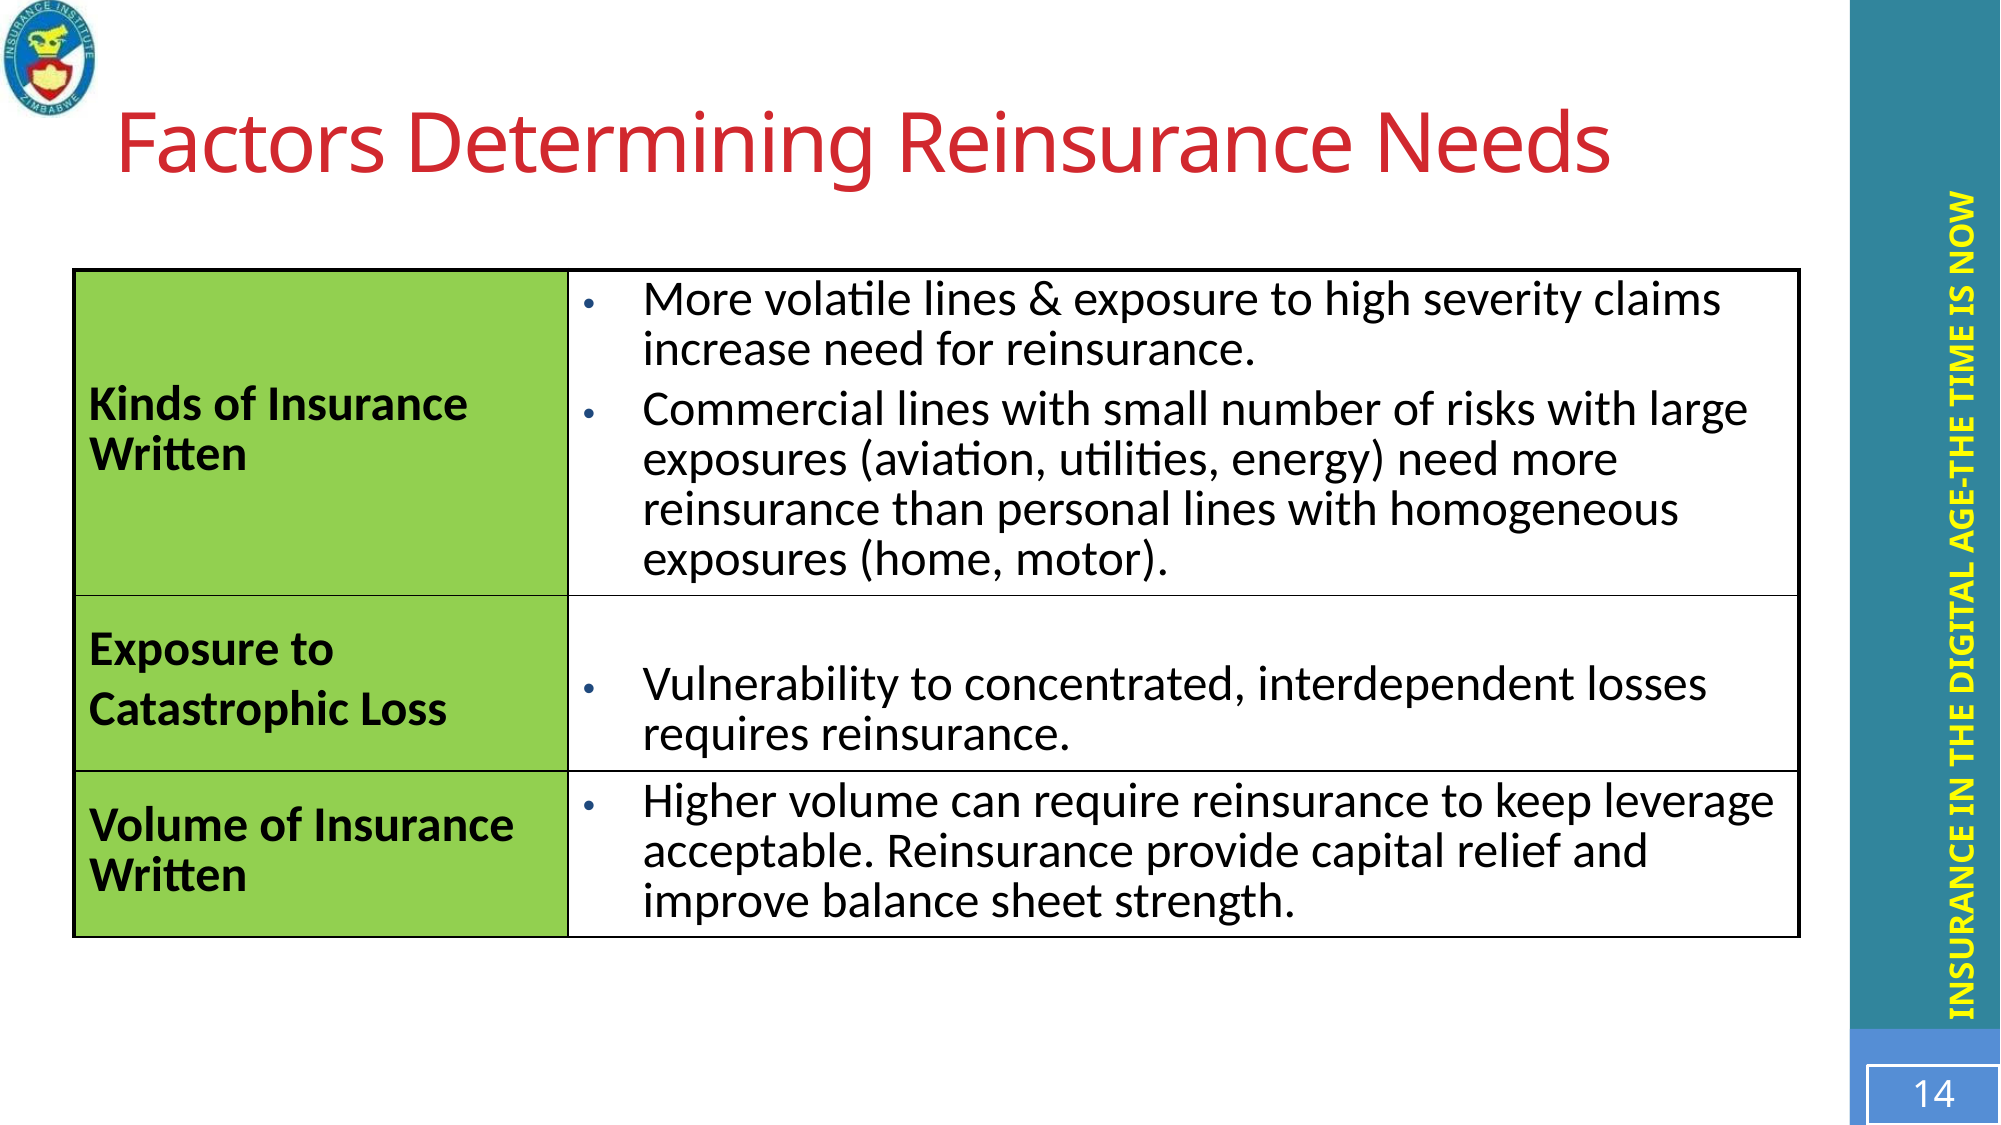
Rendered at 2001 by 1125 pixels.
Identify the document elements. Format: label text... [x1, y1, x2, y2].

table_header More volatile lines & exposure to high severity claims increase need for reinsurance. Commercial lines with small number of risks with large exposures (aviation, utilities, energy) need more reinsurance than personal lines with homogeneous exposures (home, motor). [569, 272, 1797, 595]
table_cell Exposure to Catastrophic Loss [76, 596, 567, 770]
table_cell Vulnerability to concentrated, interdependent losses requires reinsurance. [569, 596, 1797, 770]
slide_number 14 [1866, 1064, 2000, 1125]
table_header Kinds of Insurance Written [76, 272, 567, 595]
title Factors Determining Reinsurance Needs [99, 45, 1767, 233]
table_cell Higher volume can require reinsurance to keep leverage acceptable. Reinsurance provide capital relief and improve balance sheet strength. [569, 772, 1797, 936]
table_cell Volume of Insurance Written [76, 772, 567, 936]
picture [0, 0, 98, 118]
